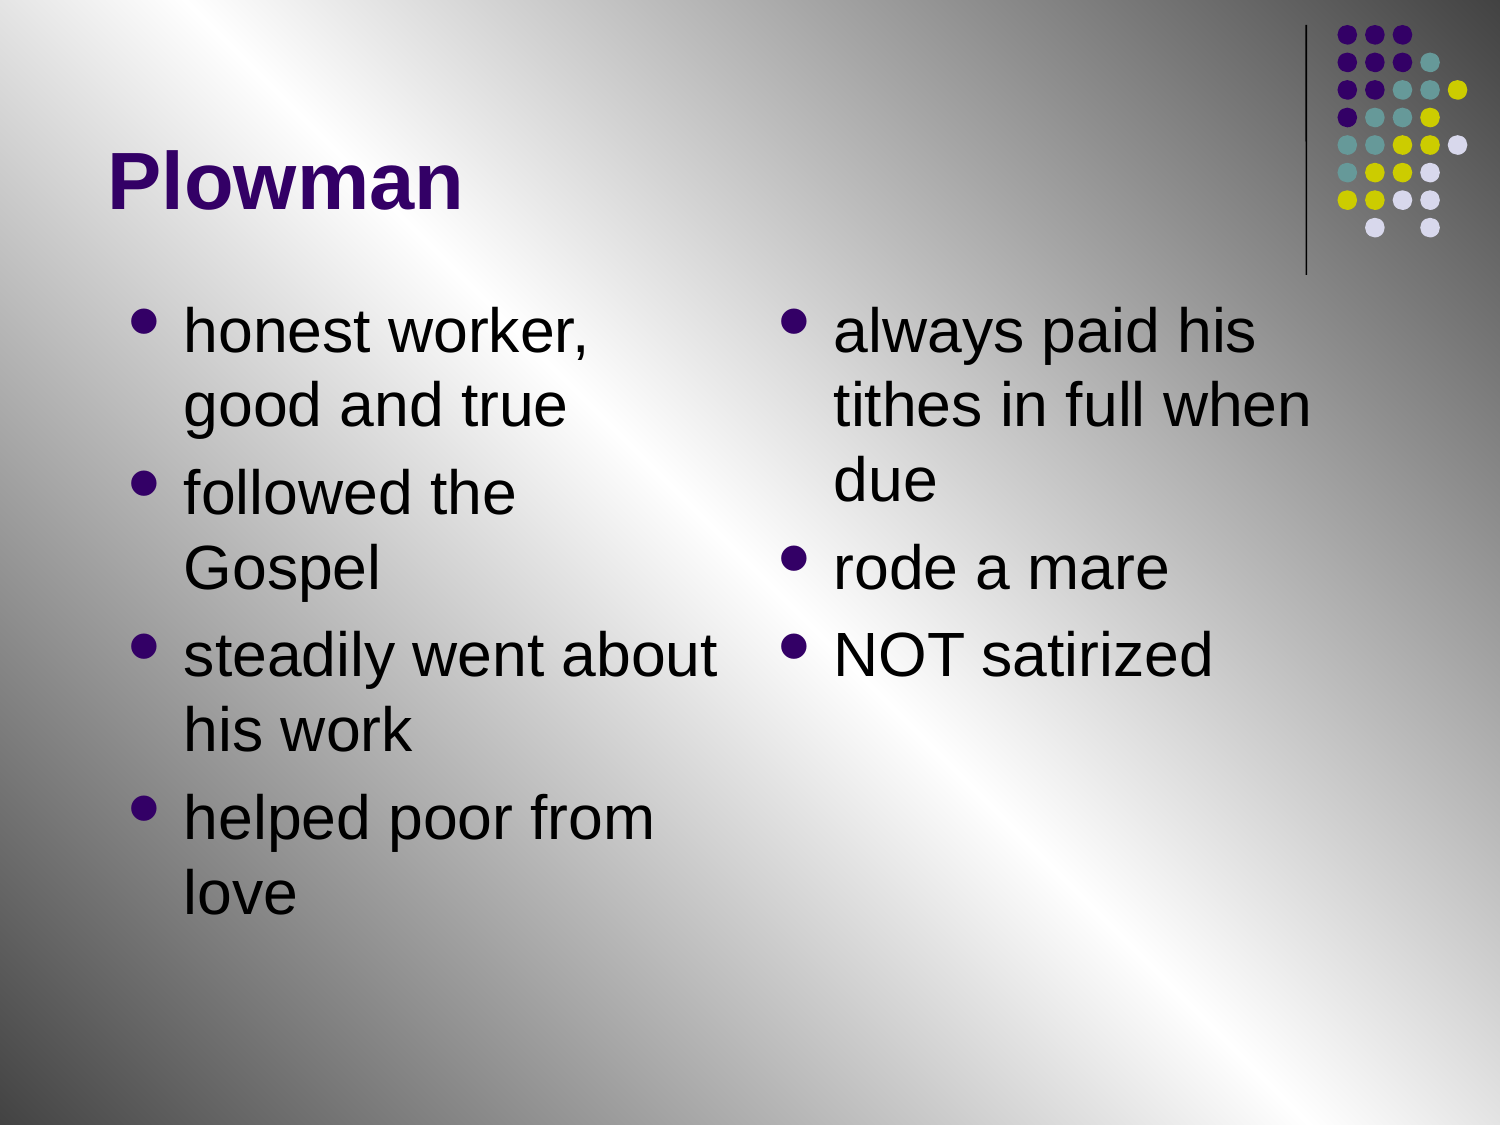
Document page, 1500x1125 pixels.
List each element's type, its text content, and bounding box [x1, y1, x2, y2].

list honest worker, good and true followed the Gospel steadily went about his work helped poor from love [112, 281, 738, 977]
title Plowman [92, 33, 1295, 234]
list always paid his tithes in full when due rode a mare NOT satirized [762, 281, 1388, 977]
